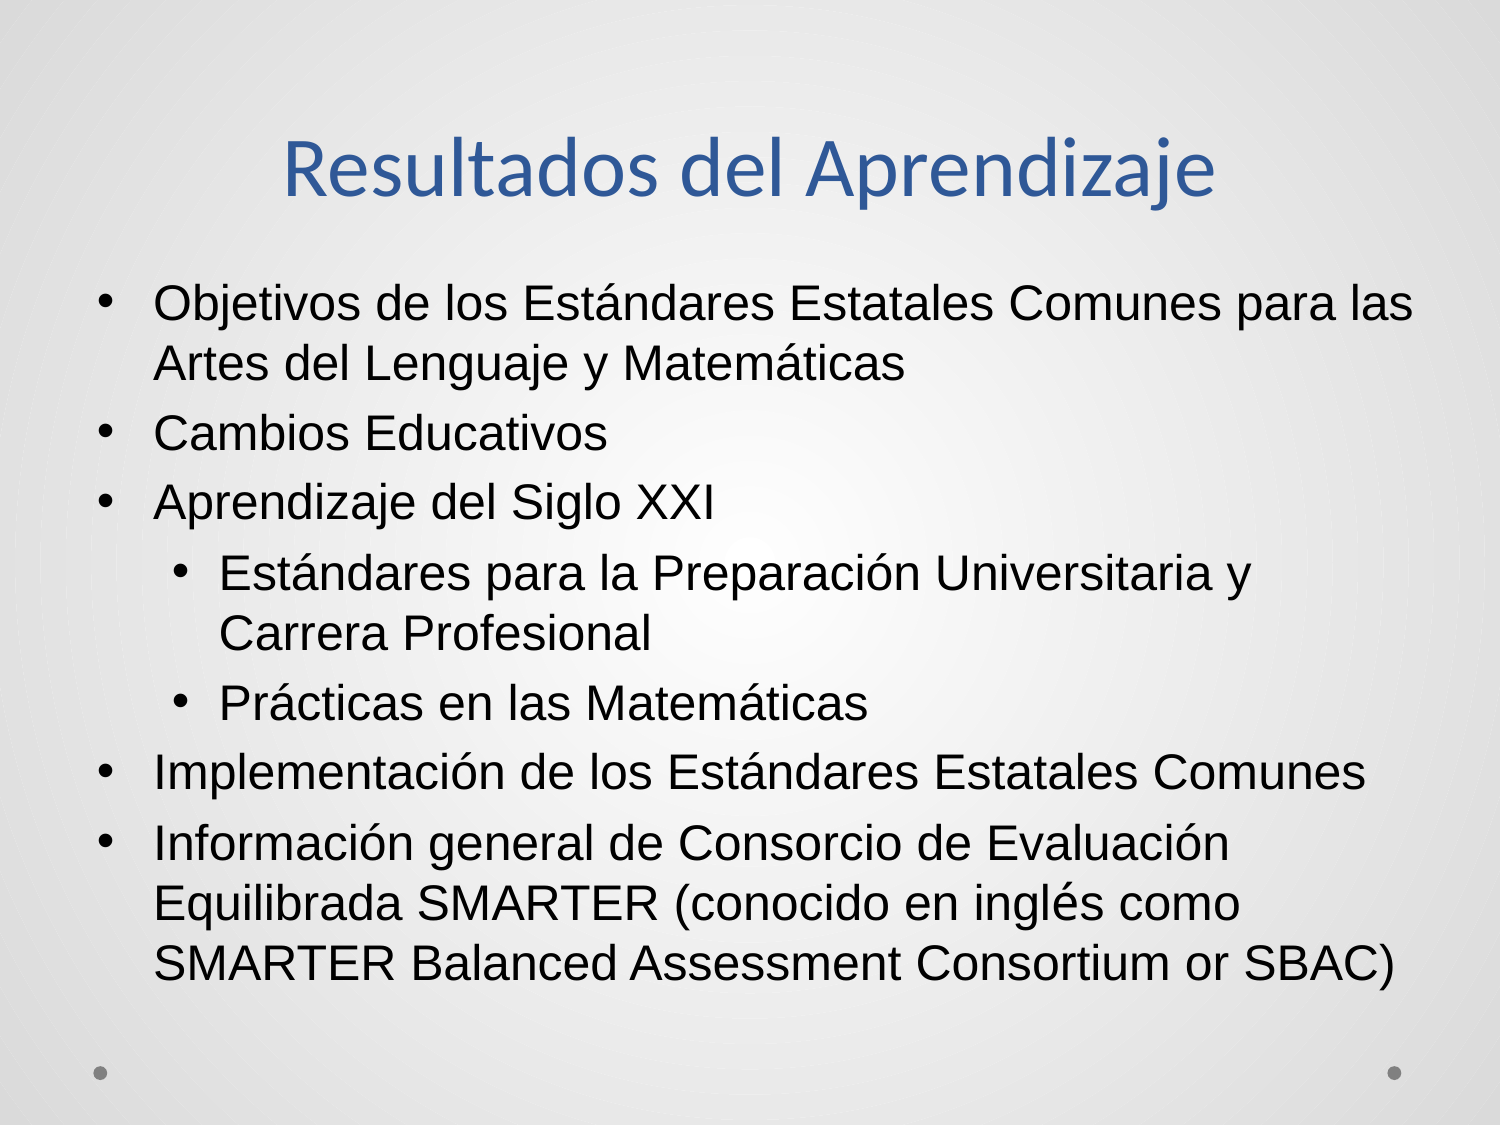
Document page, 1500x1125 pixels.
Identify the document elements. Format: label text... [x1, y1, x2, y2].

list Objetivos de los Estándares Estatales Comunes para las Artes del Lenguaje y Matemáticas Cambios Educativos Aprendizaje del Siglo XXI Estándares para la Preparación Universitaria y Carrera Profesional Prácticas en las Matemáticas Implementación de los Estándares Estatales Comunes Información general de Consorcio de Evaluación Equilibrada SMARTER (conocido en inglés como SMARTER Balanced Assessment Consortium or SBAC) [81, 262, 1450, 1000]
title Resultados del Aprendizaje [24, 37, 1475, 221]
